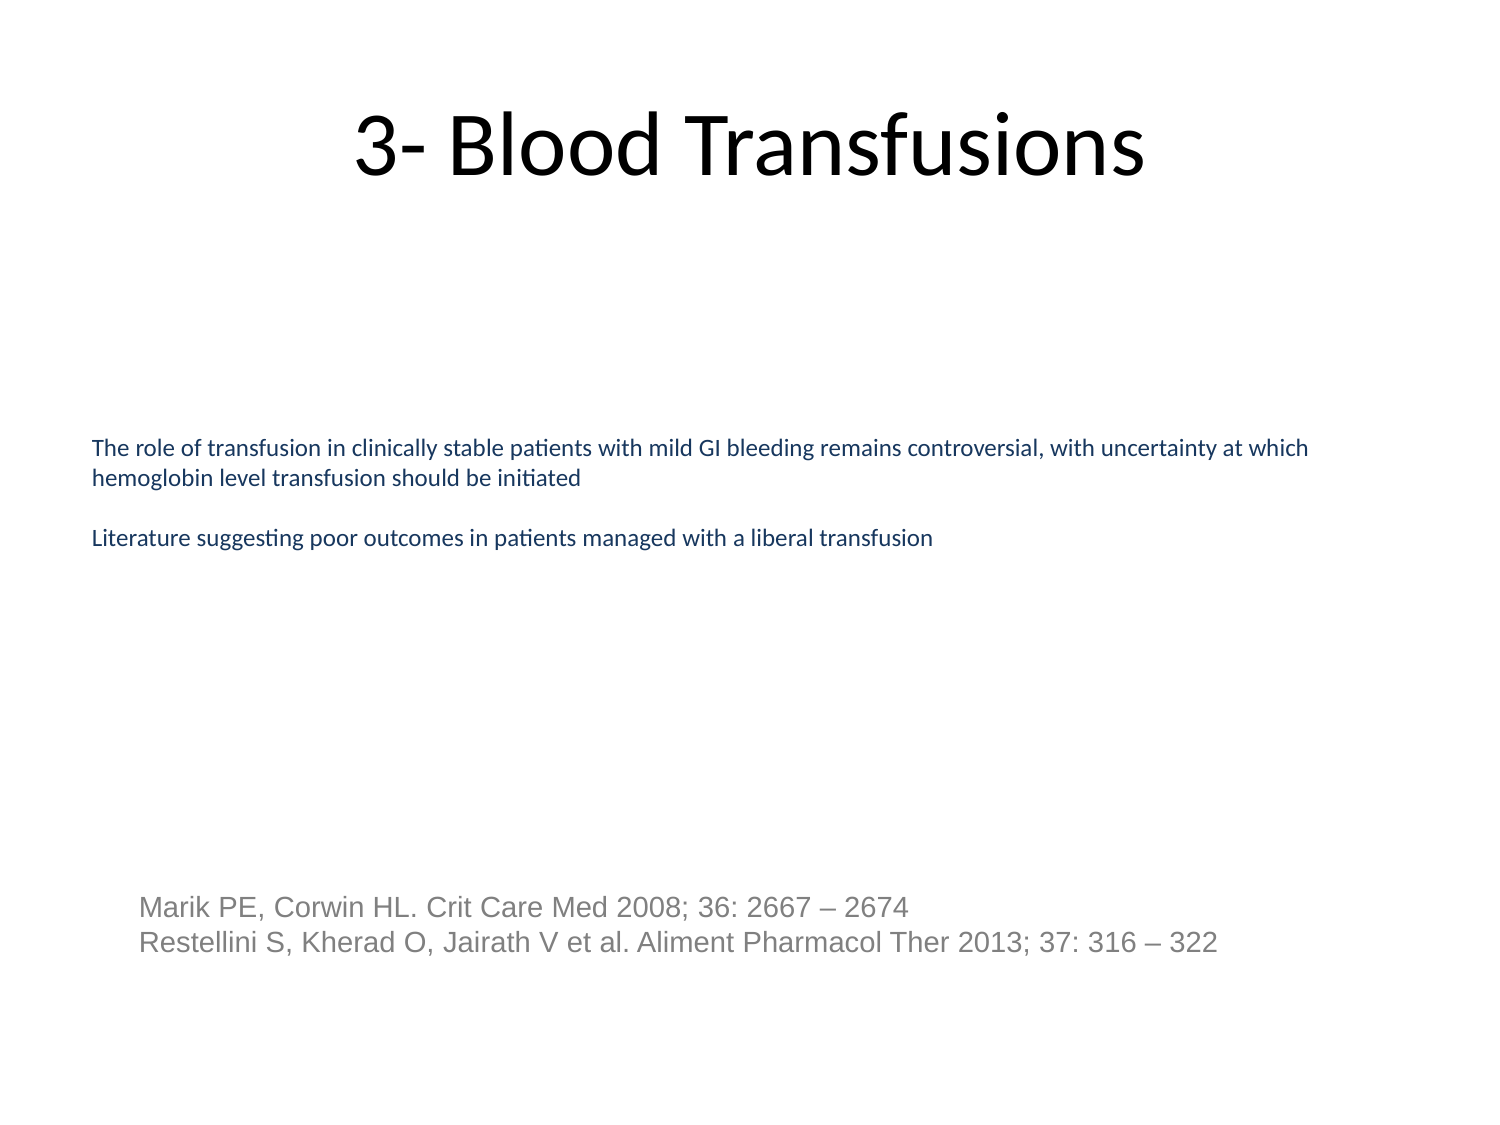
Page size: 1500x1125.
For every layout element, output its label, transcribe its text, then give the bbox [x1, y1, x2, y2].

title 3- Blood Transfusions [75, 45, 1425, 233]
list The role of transfusion in clinically stable patients with mild GI bleeding remains controversial, with uncertainty at which hemoglobin level transfusion should be initiated Literature suggesting poor outcomes in patients managed with a liberal transfusion [76, 255, 1427, 728]
text_box Marik PE, Corwin HL. Crit Care Med 2008; 36: 2667 – 2674 Restellini S, Kherad O, Jairath V et al. Aliment Pharmacol Ther 2013; 37: 316 – 322 [123, 881, 1376, 967]
